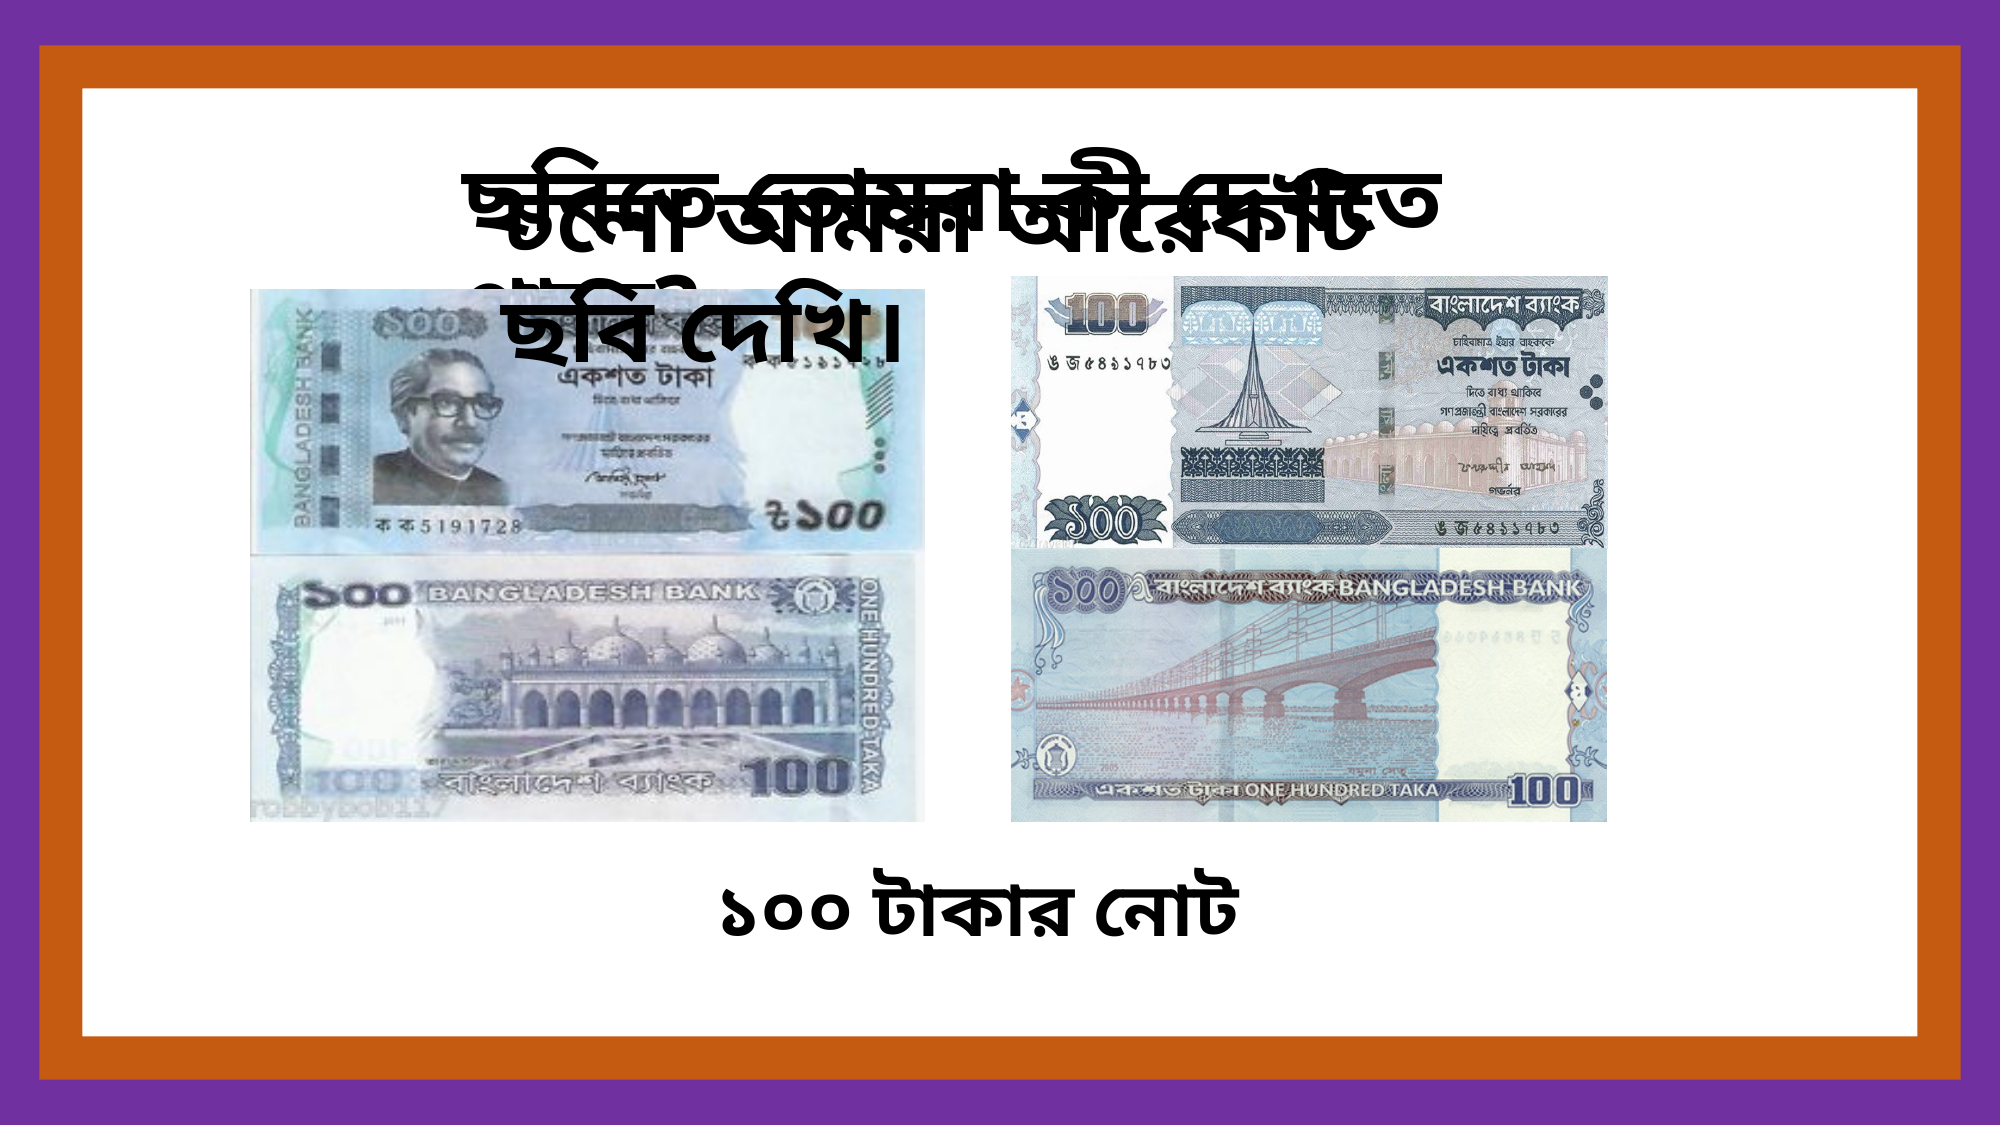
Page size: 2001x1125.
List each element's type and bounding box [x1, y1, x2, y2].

picture [250, 289, 925, 822]
text_box [0, 0, 2000, 1125]
text_box [1011, 276, 1608, 822]
